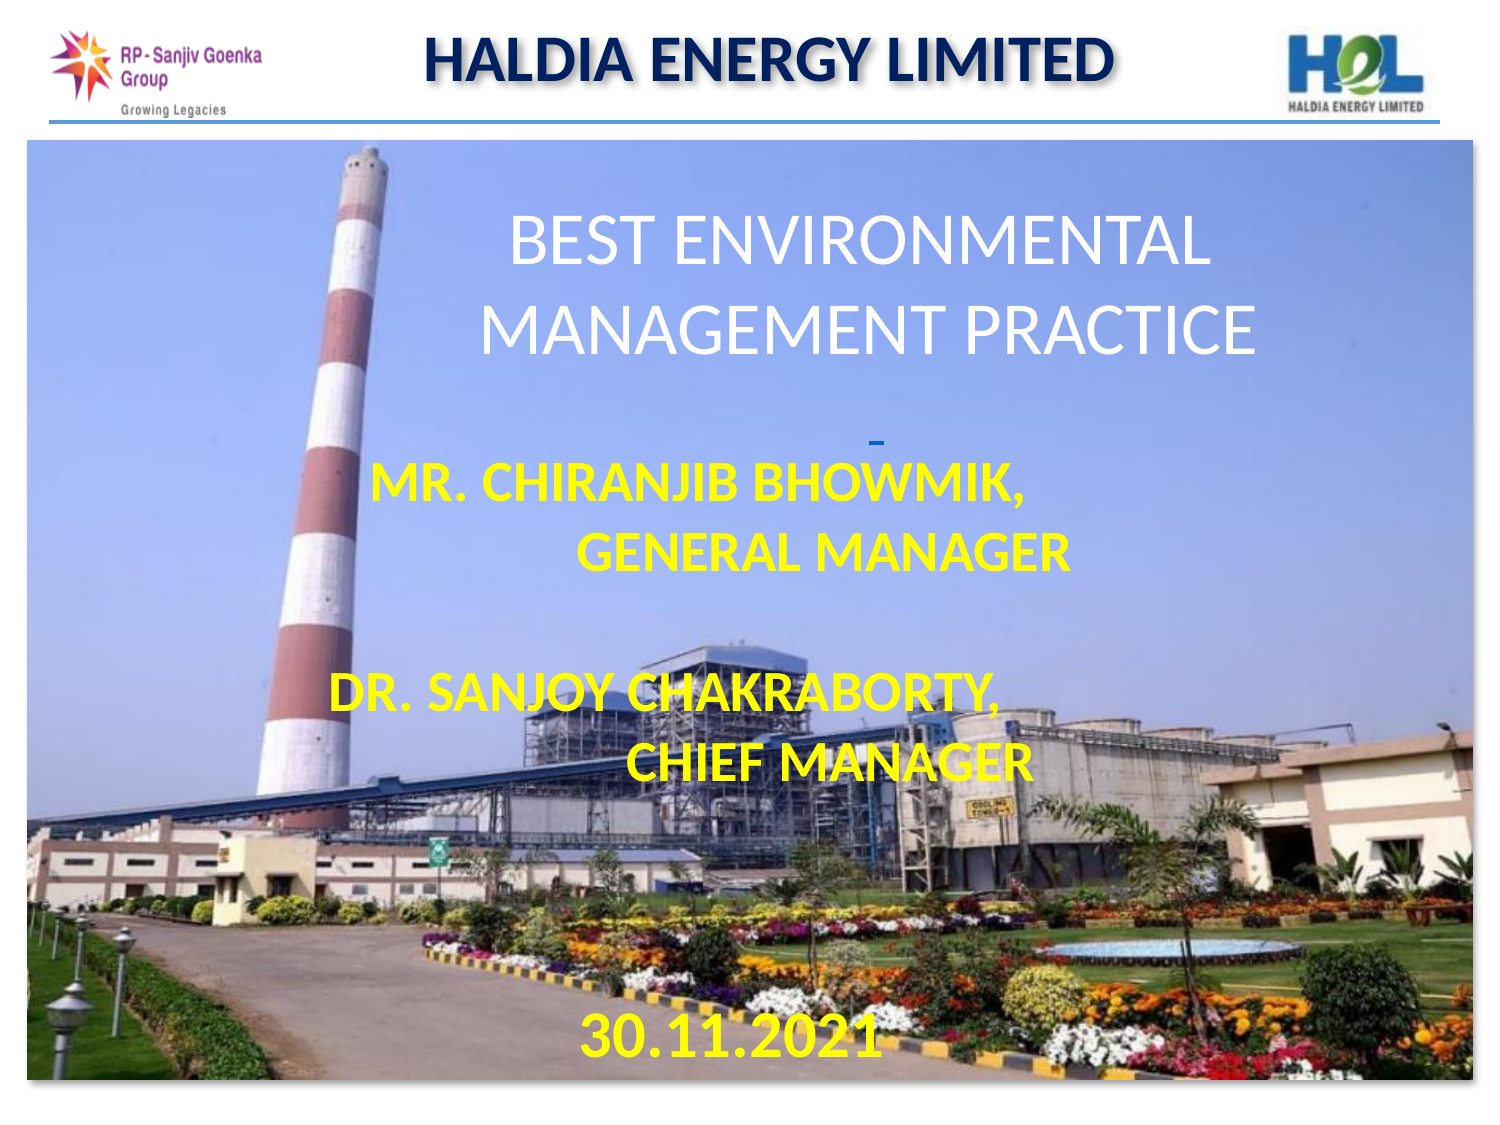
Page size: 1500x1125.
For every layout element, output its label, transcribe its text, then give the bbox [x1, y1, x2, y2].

text_box HALDIA ENERGY LIMITED [408, 7, 1132, 102]
picture [27, 140, 1473, 1080]
picture [1278, 26, 1433, 121]
picture [49, 30, 262, 119]
